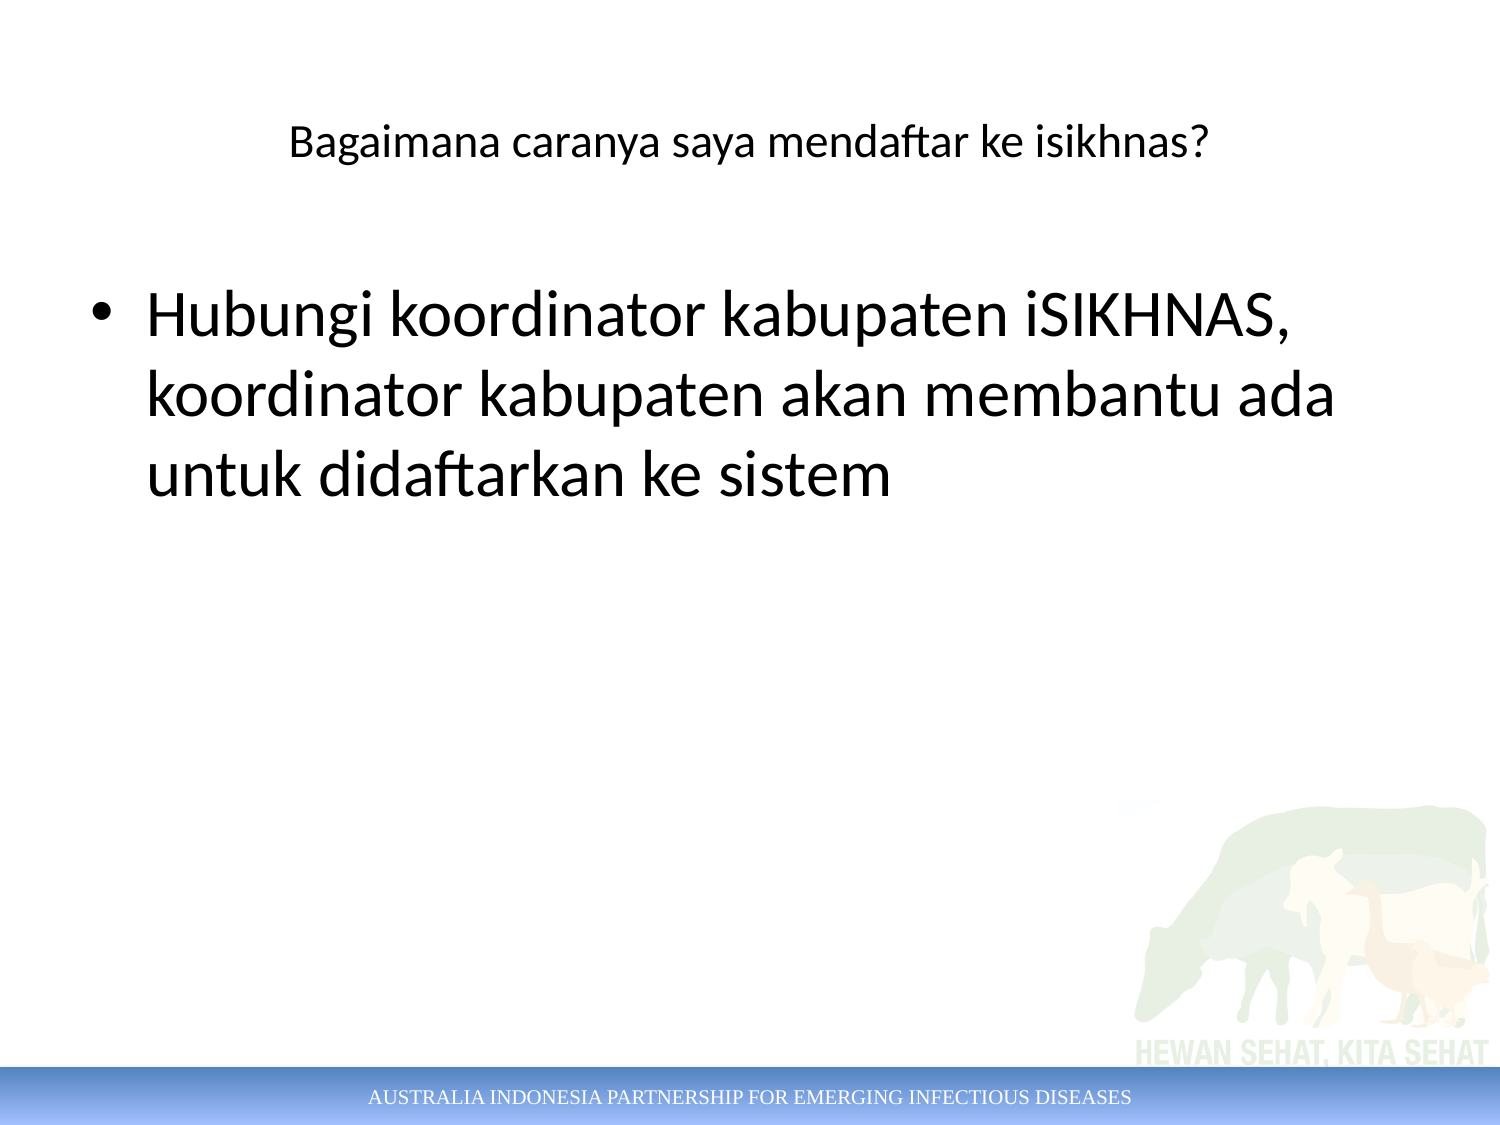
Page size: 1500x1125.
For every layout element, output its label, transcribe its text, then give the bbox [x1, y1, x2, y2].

list Hubungi koordinator kabupaten iSIKHNAS, koordinator kabupaten akan membantu ada untuk didaftarkan ke sistem [75, 262, 1425, 1005]
title Bagaimana caranya saya mendaftar ke isikhnas? [75, 45, 1425, 233]
